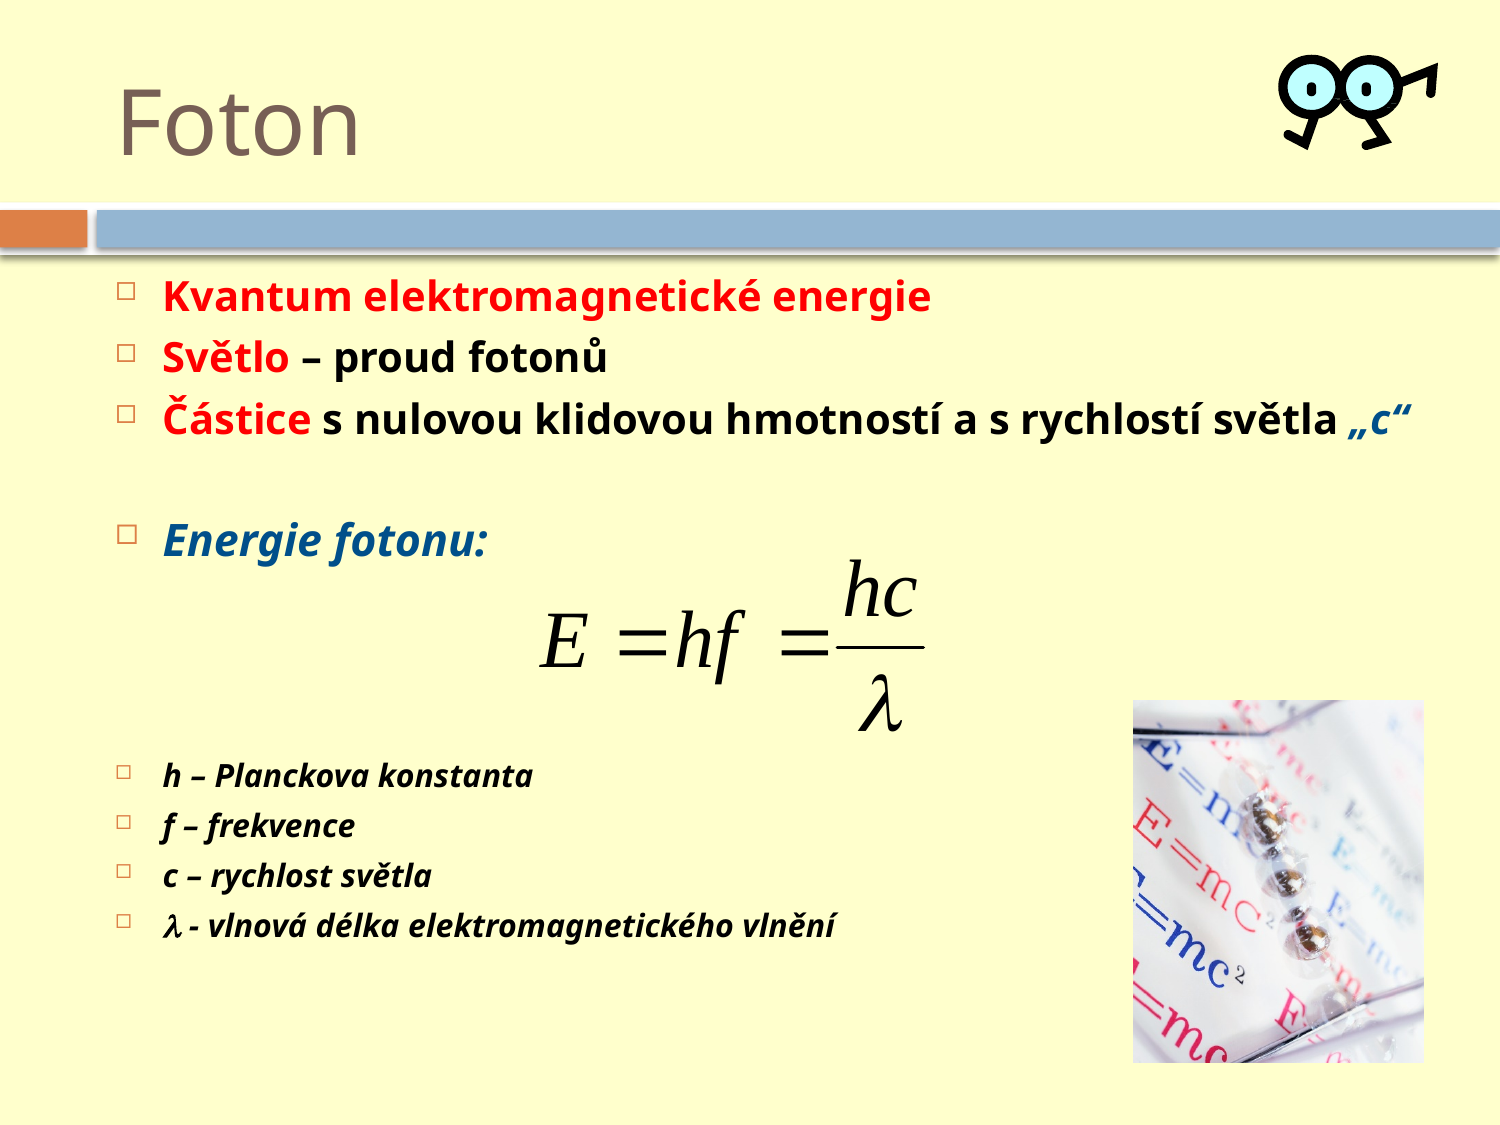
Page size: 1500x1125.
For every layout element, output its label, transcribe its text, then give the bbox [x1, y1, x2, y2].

list Kvantum elektromagnetické energie Světlo – proud fotonů Částice s nulovou klidovou hmotností a s rychlostí světla „c“ Energie fotonu: h – Planckova konstanta f – frekvence c – rychlost světla  - vlnová délka elektromagnetického vlnění [100, 262, 1438, 1000]
picture [1277, 54, 1439, 151]
title Foton [100, 37, 1438, 200]
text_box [525, 538, 941, 750]
picture [1133, 699, 1424, 1063]
